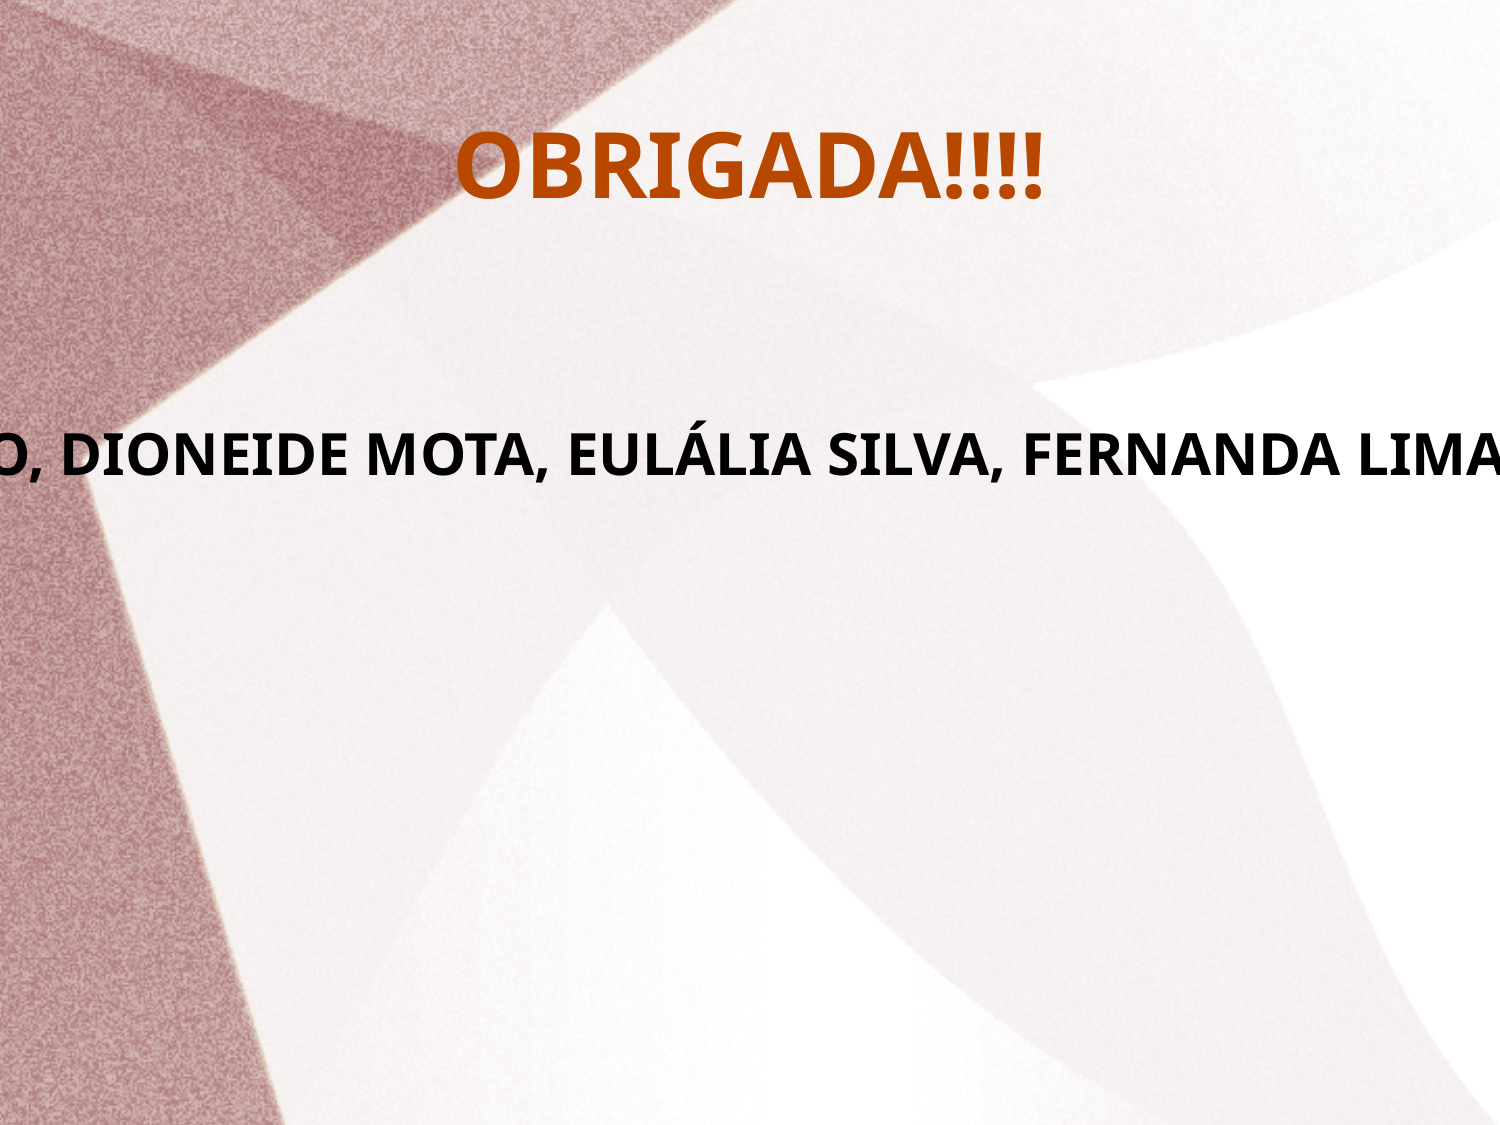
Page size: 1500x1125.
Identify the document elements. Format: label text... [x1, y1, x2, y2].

picture [0, 0, 1500, 1125]
text_box OBRIGADA!!!! EQUIPE: ANNE CAROLINE,CRISTINA GALVÃO, DIONEIDE MOTA, EULÁLIA SILVA, FERNANDA LIMA, GENIVAL FERRAIS E SHERON IMACULADA. [11, 0, 1489, 1071]
